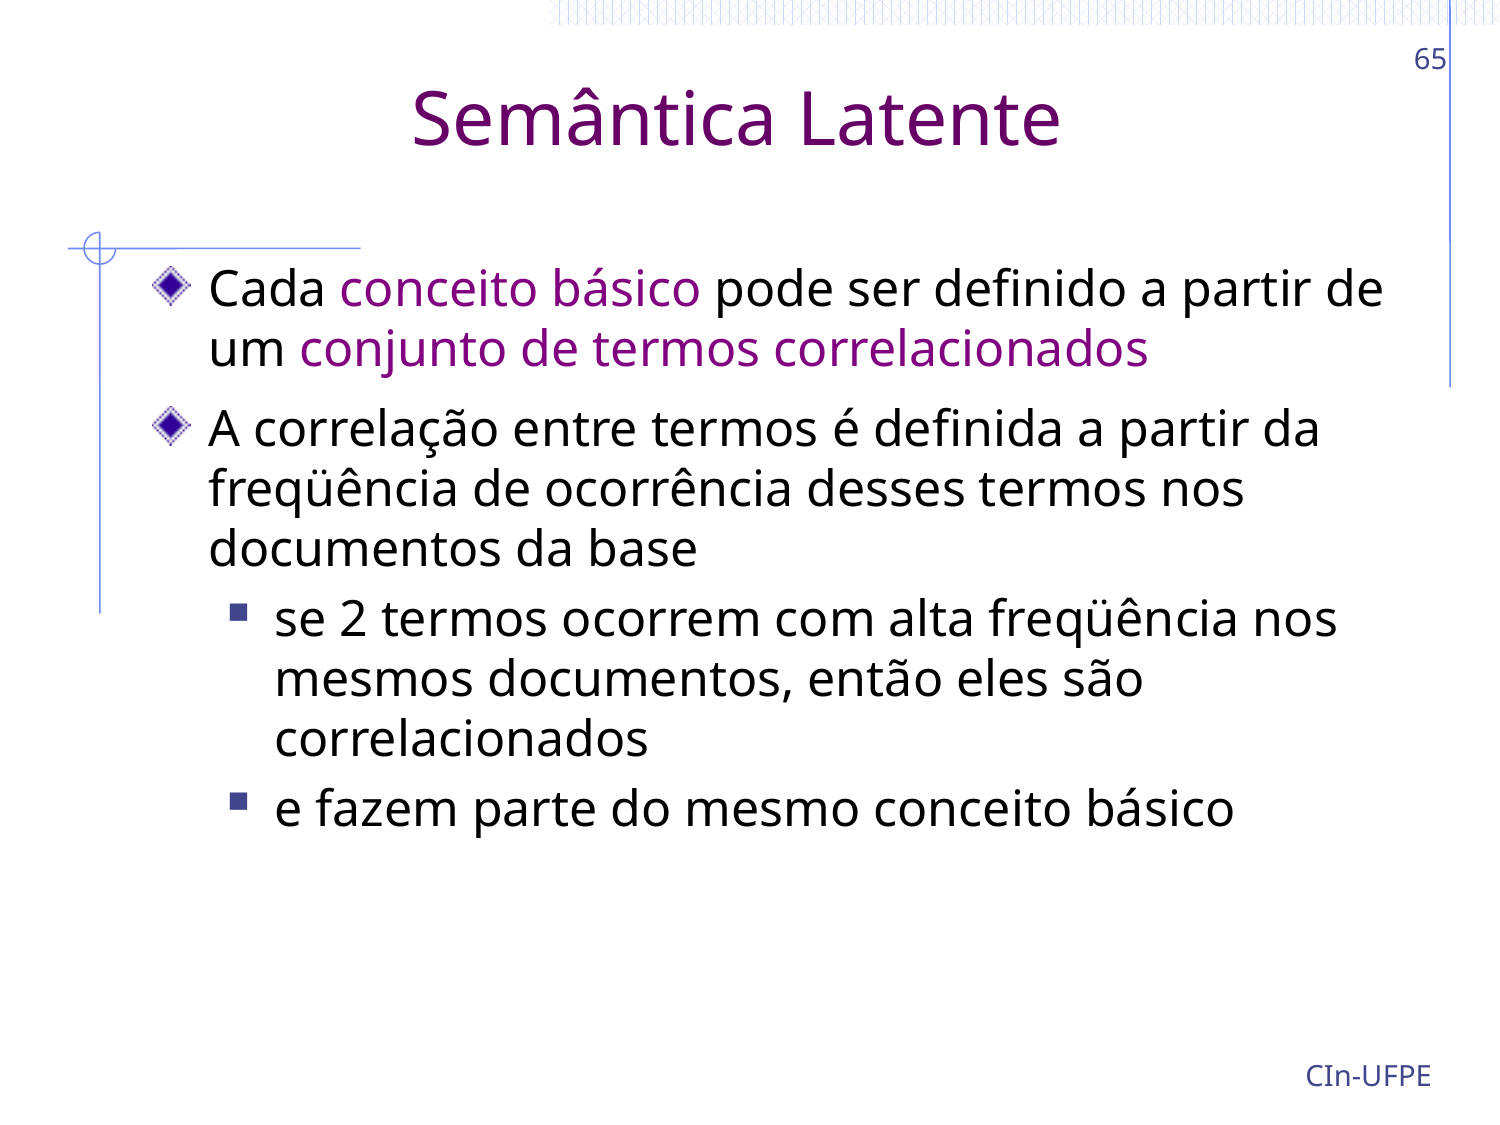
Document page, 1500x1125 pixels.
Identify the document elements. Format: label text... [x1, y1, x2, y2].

title Semântica Latente [99, 49, 1376, 169]
picture [152, 406, 191, 446]
list Cada conceito básico pode ser definido a partir de um conjunto de termos correlacionados A correlação entre termos é definida a partir da freqüência de ocorrência desses termos nos documentos da base se 2 termos ocorrem com alta freqüência nos mesmos documentos, então eles são correlacionados e fazem parte do mesmo conceito básico [137, 248, 1413, 1038]
footer CIn-UFPE [1249, 1024, 1488, 1101]
picture [152, 266, 191, 306]
slide_number 65 [1149, 12, 1463, 88]
